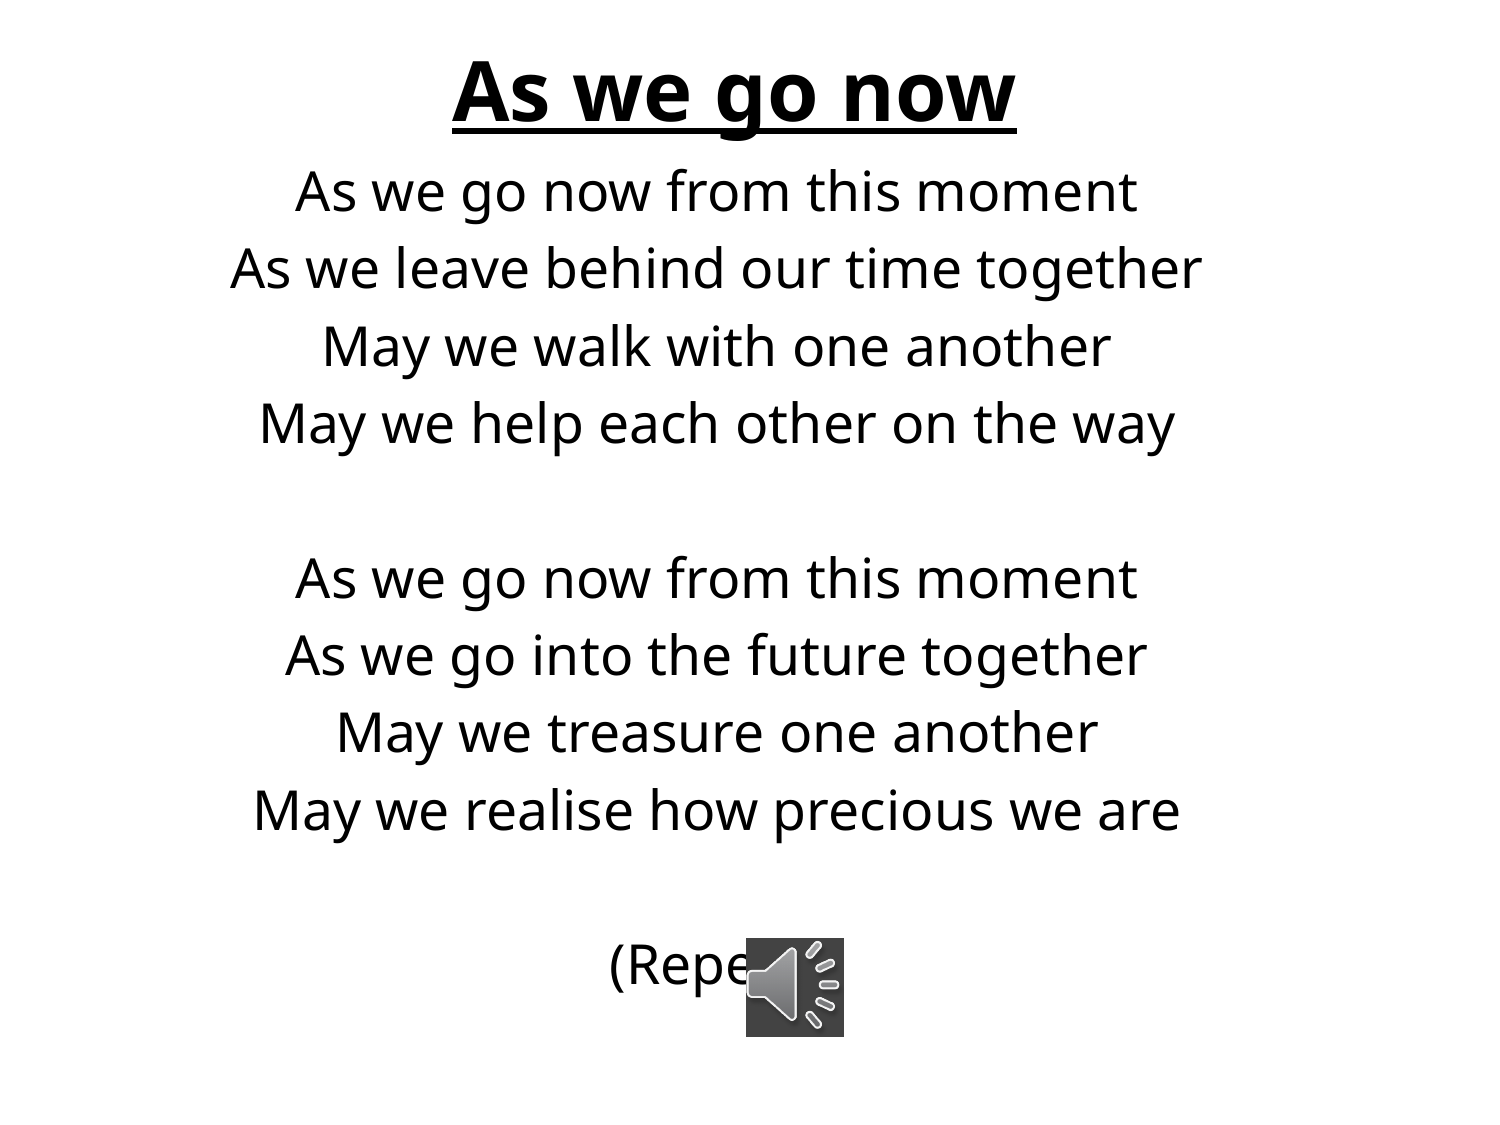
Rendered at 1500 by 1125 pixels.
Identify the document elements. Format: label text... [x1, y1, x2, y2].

list As we go now from this moment As we leave behind our time together May we walk with one another May we help each other on the way As we go now from this moment As we go into the future together May we treasure one another May we realise how precious we are (Repeat) [100, 148, 1335, 1009]
title As we go now [150, 12, 1319, 148]
picture [744, 937, 846, 1038]
